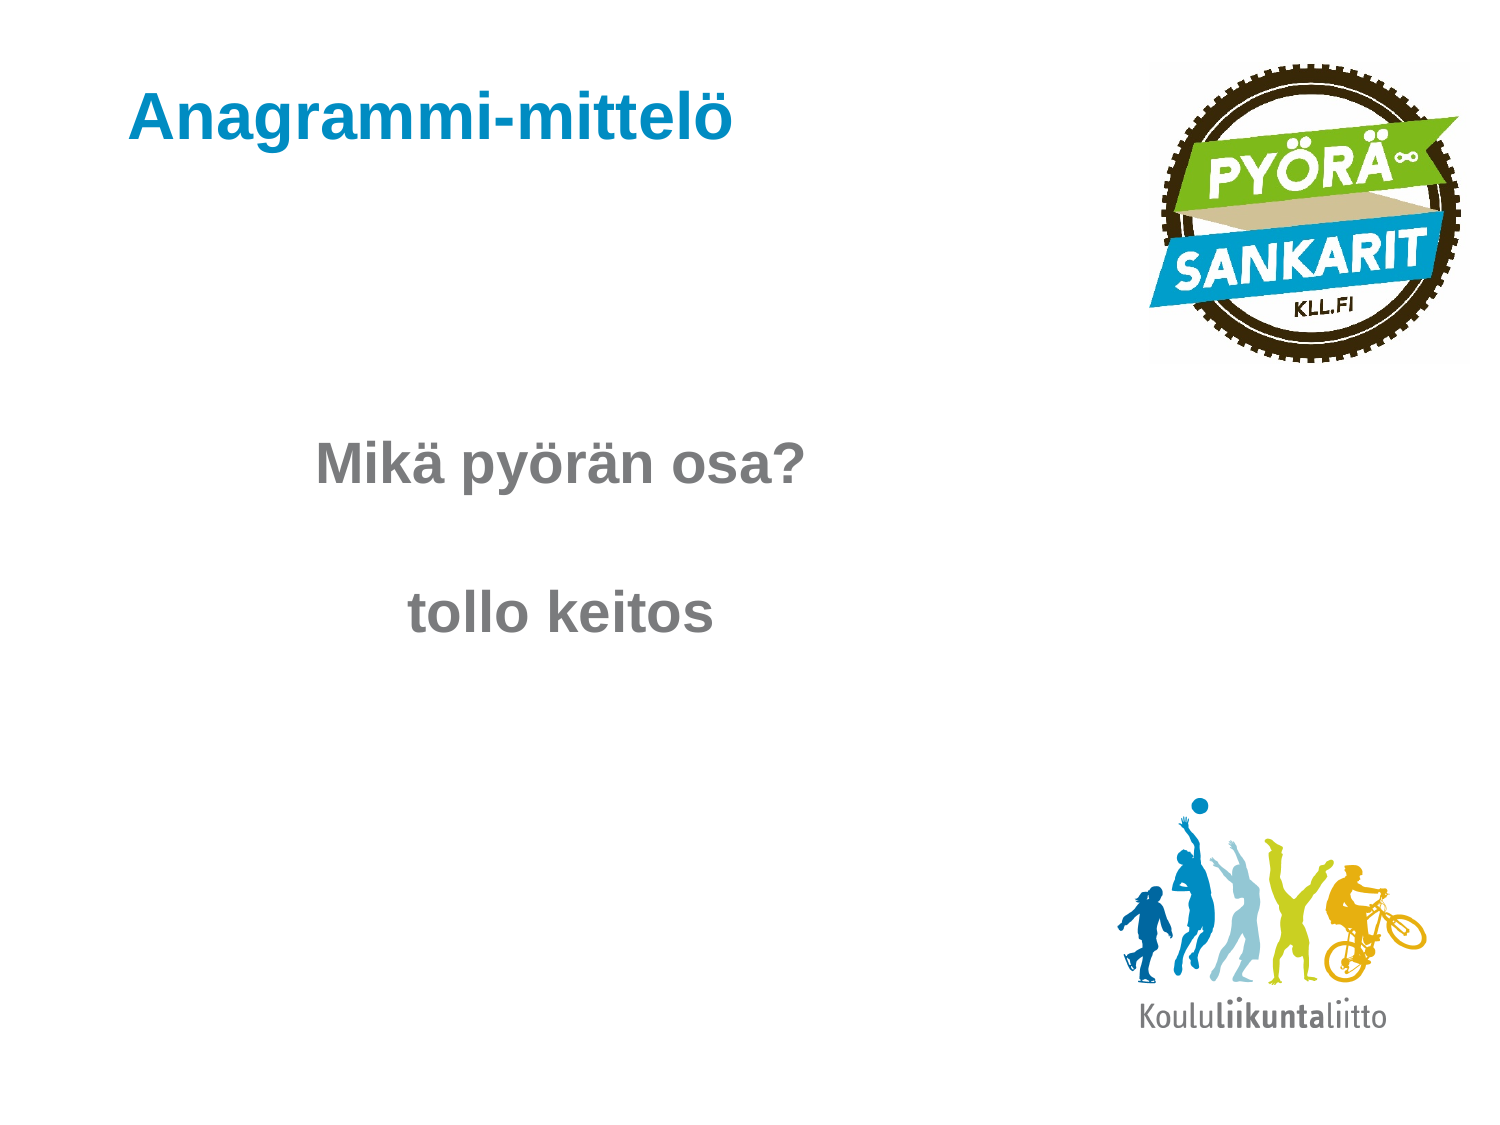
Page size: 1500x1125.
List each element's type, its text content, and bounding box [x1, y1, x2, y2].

picture [1149, 62, 1470, 364]
title Anagrammi-mittelö [112, 62, 1147, 161]
list Mikä pyörän osa? tollo keitos [112, 182, 1011, 907]
picture [1094, 774, 1450, 1052]
